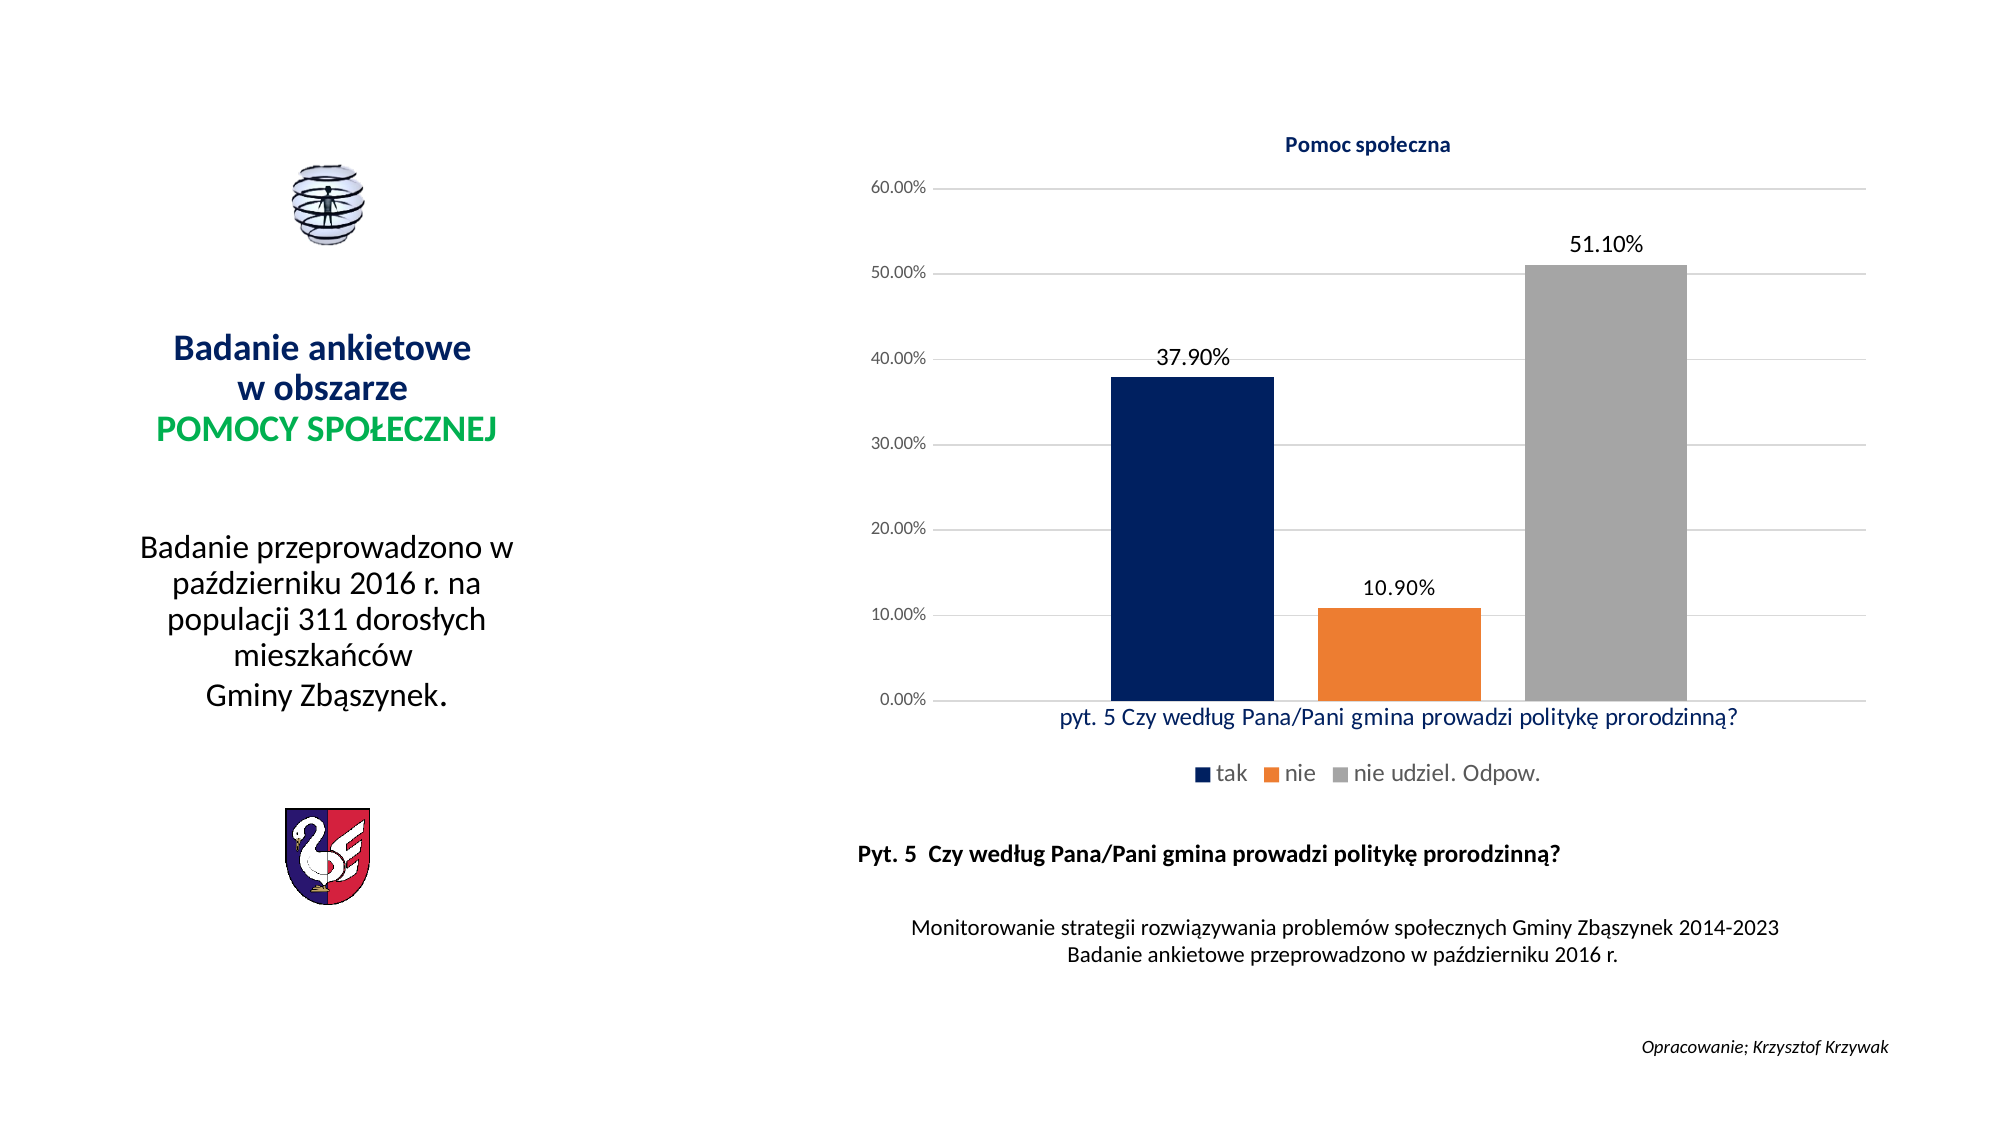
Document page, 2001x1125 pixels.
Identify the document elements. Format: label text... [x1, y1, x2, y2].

chart [850, 106, 1887, 794]
picture [285, 160, 371, 251]
text_box Pyt. 5 Czy według Pana/Pani gmina prowadzi politykę prorodzinną? [843, 829, 1894, 875]
list Badanie ankietowe w obszarze POMOCY SPOŁECZNEJ Badanie przeprowadzono w październiku 2016 r. na populacji 311 dorosłych mieszkańców Gminy Zbąszynek. [121, 320, 533, 761]
text_box Monitorowanie strategii rozwiązywania problemów społecznych Gminy Zbąszynek 2014-2023 Badanie ankietowe przeprowadzono w październiku 2016 r. [729, 905, 1963, 975]
text_box Opracowanie; Krzysztof Krzywak [1627, 1027, 1928, 1065]
picture [285, 808, 370, 905]
